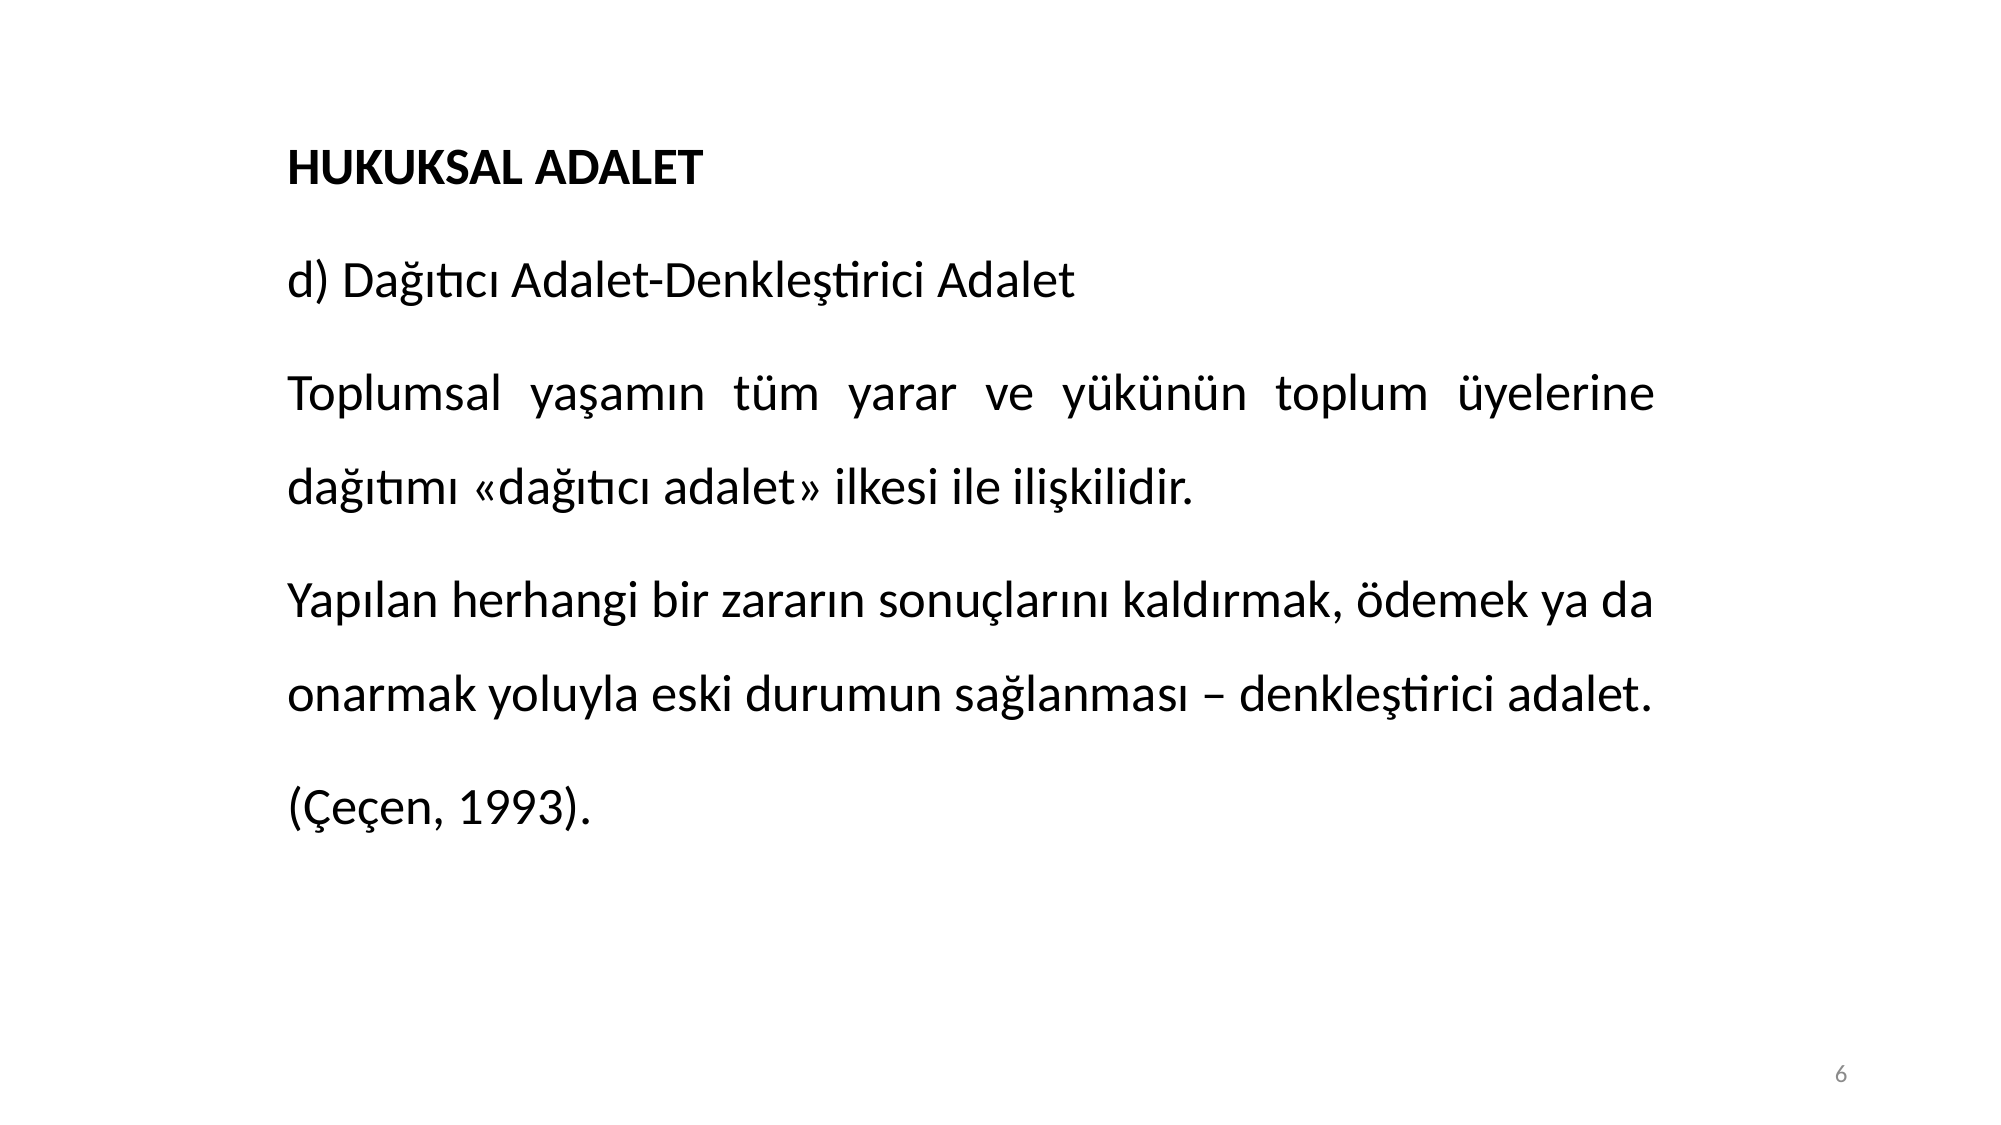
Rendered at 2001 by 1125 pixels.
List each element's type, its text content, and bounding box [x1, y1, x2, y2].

list HUKUKSAL ADALET d) Dağıtıcı Adalet-Denkleştirici Adalet Toplumsal yaşamın tüm yarar ve yükünün toplum üyelerine dağıtımı «dağıtıcı adalet» ilkesi ile ilişkilidir. Yapılan herhangi bir zararın sonuçlarını kaldırmak, ödemek ya da onarmak yoluyla eski durumun sağlanması – denkleştirici adalet. (Çeçen, 1993). [272, 92, 1672, 915]
slide_number 6 [1412, 1042, 1863, 1103]
